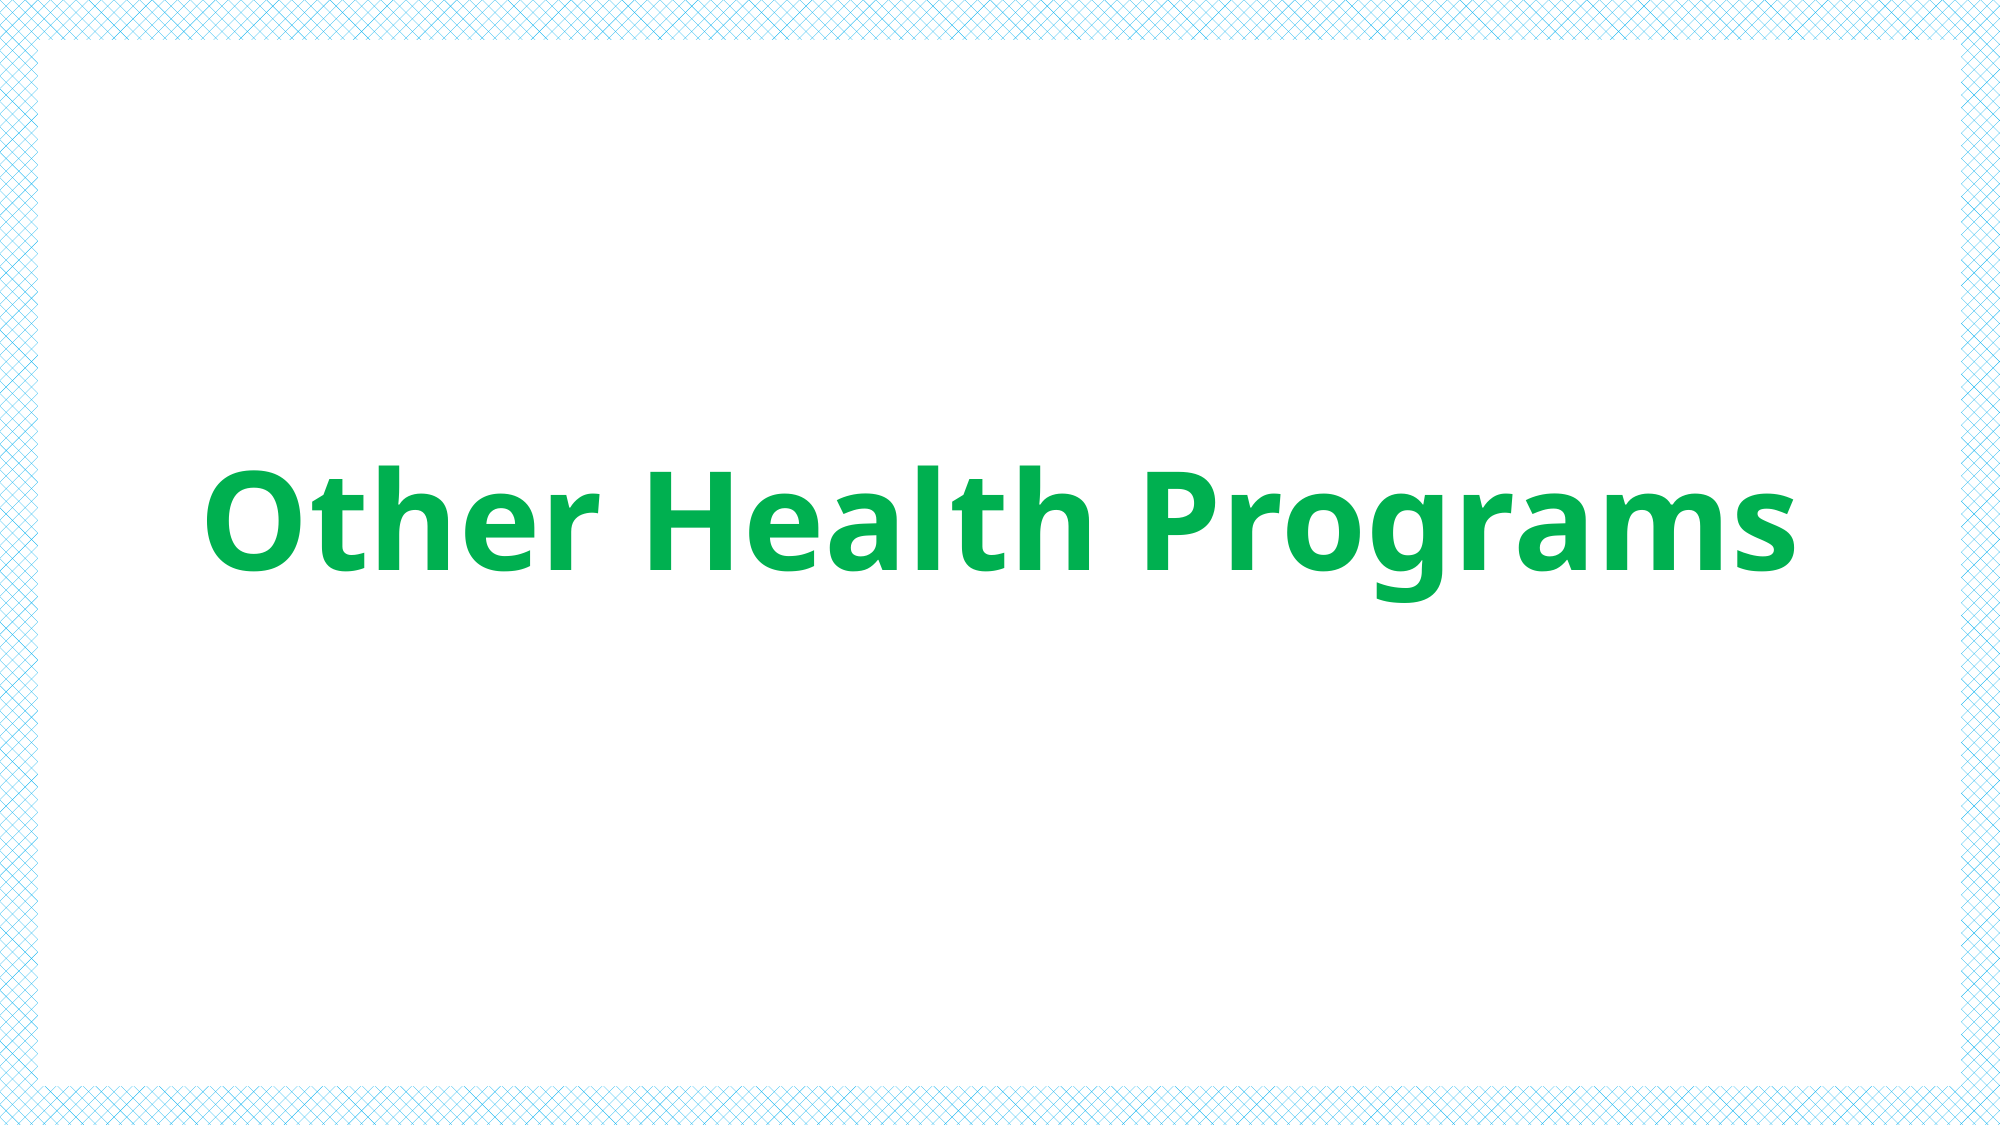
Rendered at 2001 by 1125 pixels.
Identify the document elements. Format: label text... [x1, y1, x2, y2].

title Other Health Programs [41, 362, 1959, 689]
picture [0, 0, 2000, 1125]
